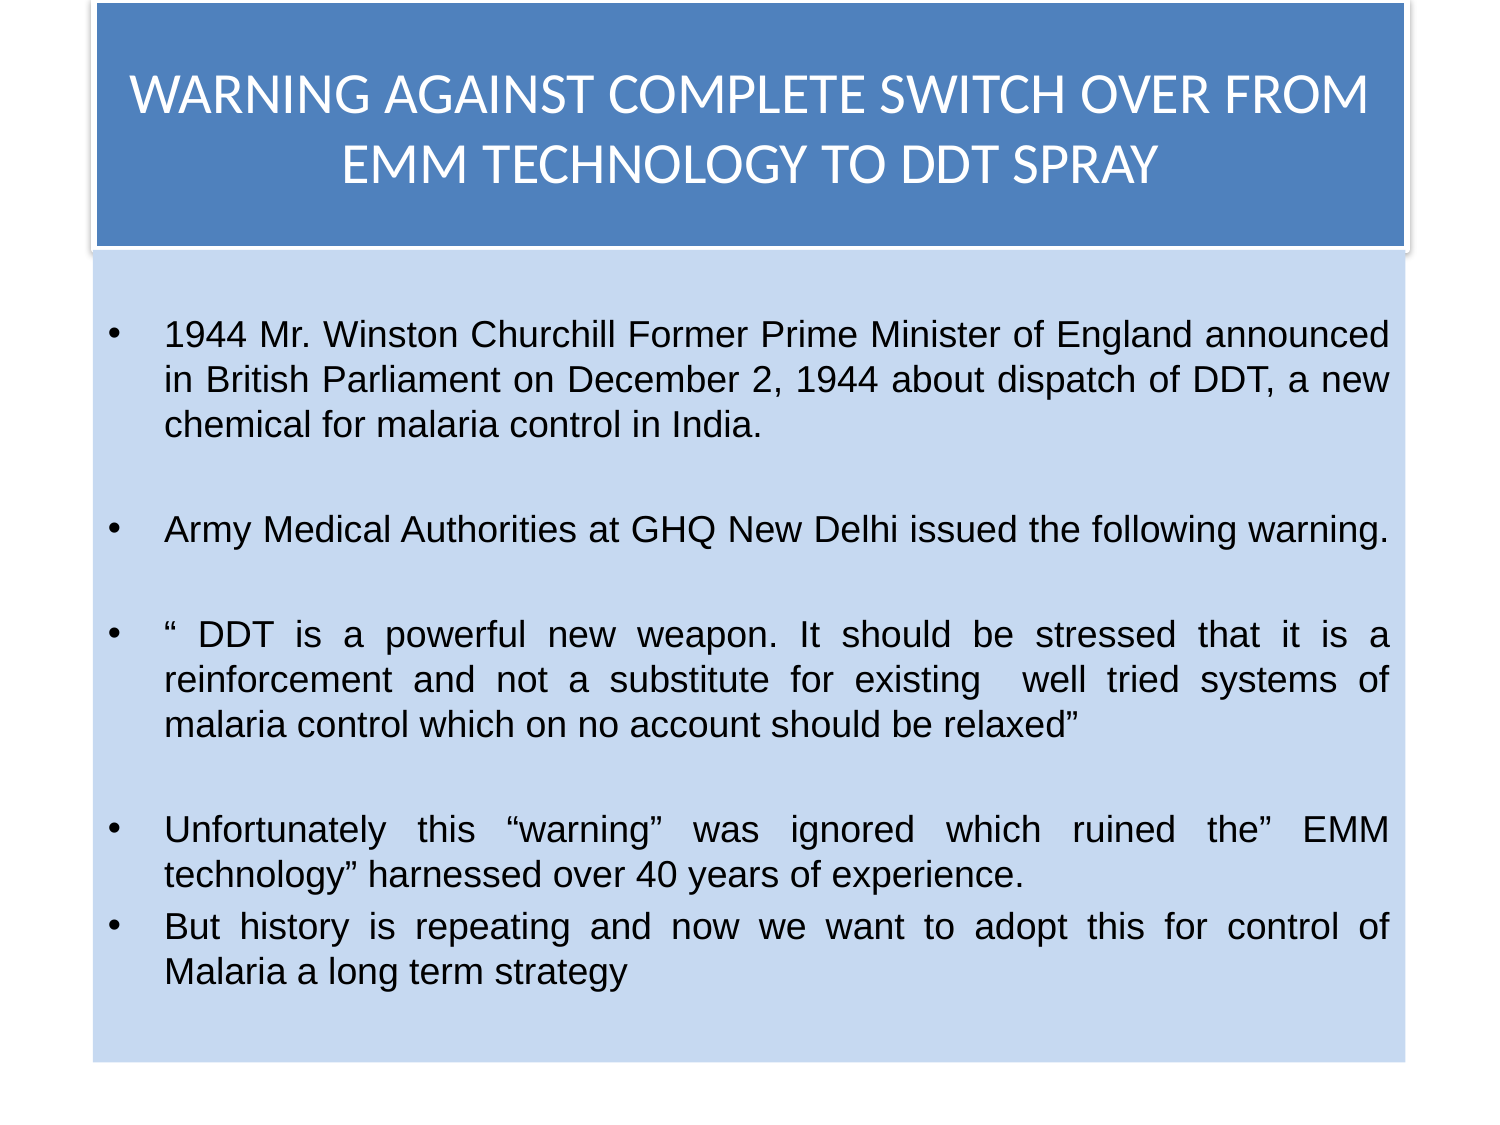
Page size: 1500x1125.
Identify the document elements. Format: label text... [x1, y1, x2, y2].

list 1944 Mr. Winston Churchill Former Prime Minister of England announced in British Parliament on December 2, 1944 about dispatch of DDT, a new chemical for malaria control in India. Army Medical Authorities at GHQ New Delhi issued the following warning. “ DDT is a powerful new weapon. It should be stressed that it is a reinforcement and not a substitute for existing well tried systems of malaria control which on no account should be relaxed” Unfortunately this “warning” was ignored which ruined the” EMM technology” harnessed over 40 years of experience. But history is repeating and now we want to adopt this for control of Malaria a long term strategy [92, 249, 1406, 1063]
title WARNING AGAINST COMPLETE SWITCH OVER FROM EMM TECHNOLOGY TO DDT SPRAY [91, 0, 1410, 253]
